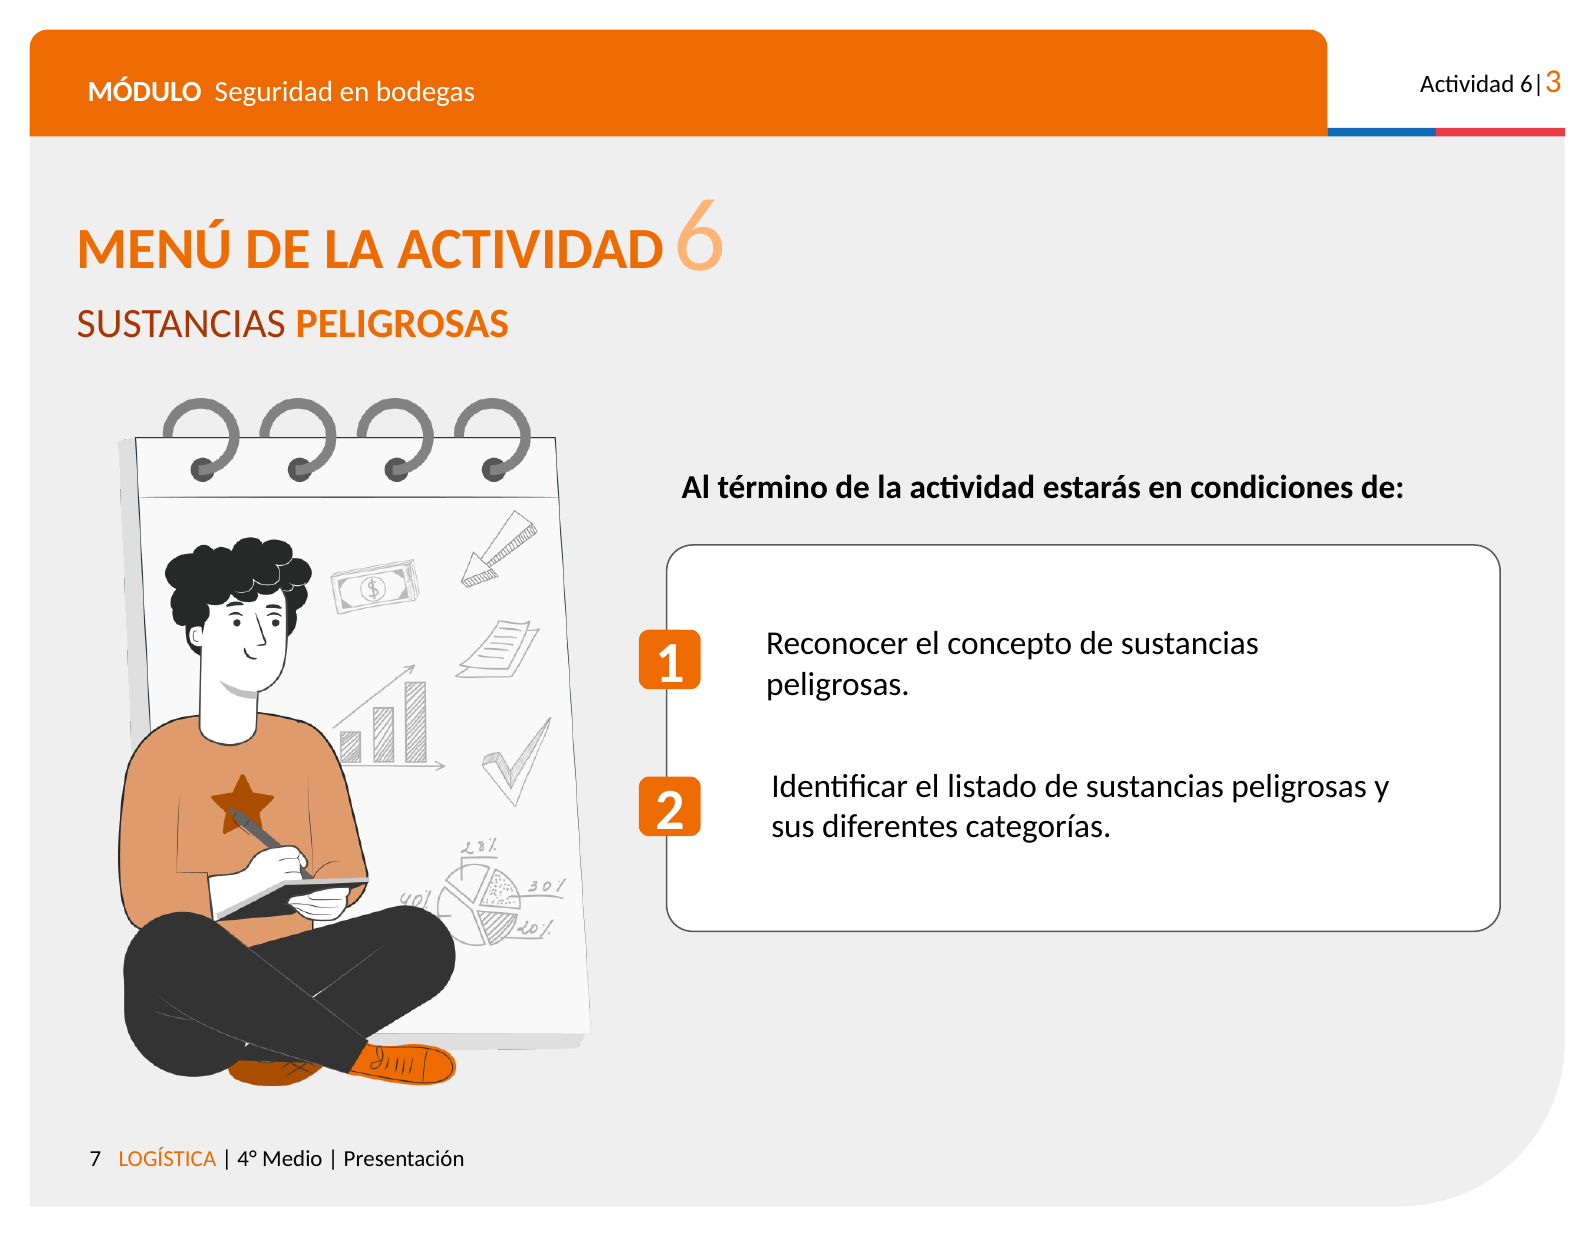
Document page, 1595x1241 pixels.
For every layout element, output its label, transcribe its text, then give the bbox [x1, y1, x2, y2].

text_box Identificar el listado de sustancias peligrosas y sus diferentes categorías. [756, 756, 1410, 852]
text_box Reconocer el concepto de sustancias peligrosas. [751, 614, 1410, 710]
text_box MENÚ DE LA ACTIVIDAD [61, 225, 736, 278]
text_box [666, 544, 1501, 932]
text_box SUSTANCIAS PELIGROSAS [61, 290, 882, 358]
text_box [638, 629, 701, 690]
text_box 6 [658, 194, 736, 225]
picture [110, 390, 596, 1099]
text_box Al término de la actividad estarás en condiciones de: [666, 457, 1476, 513]
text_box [638, 776, 701, 837]
